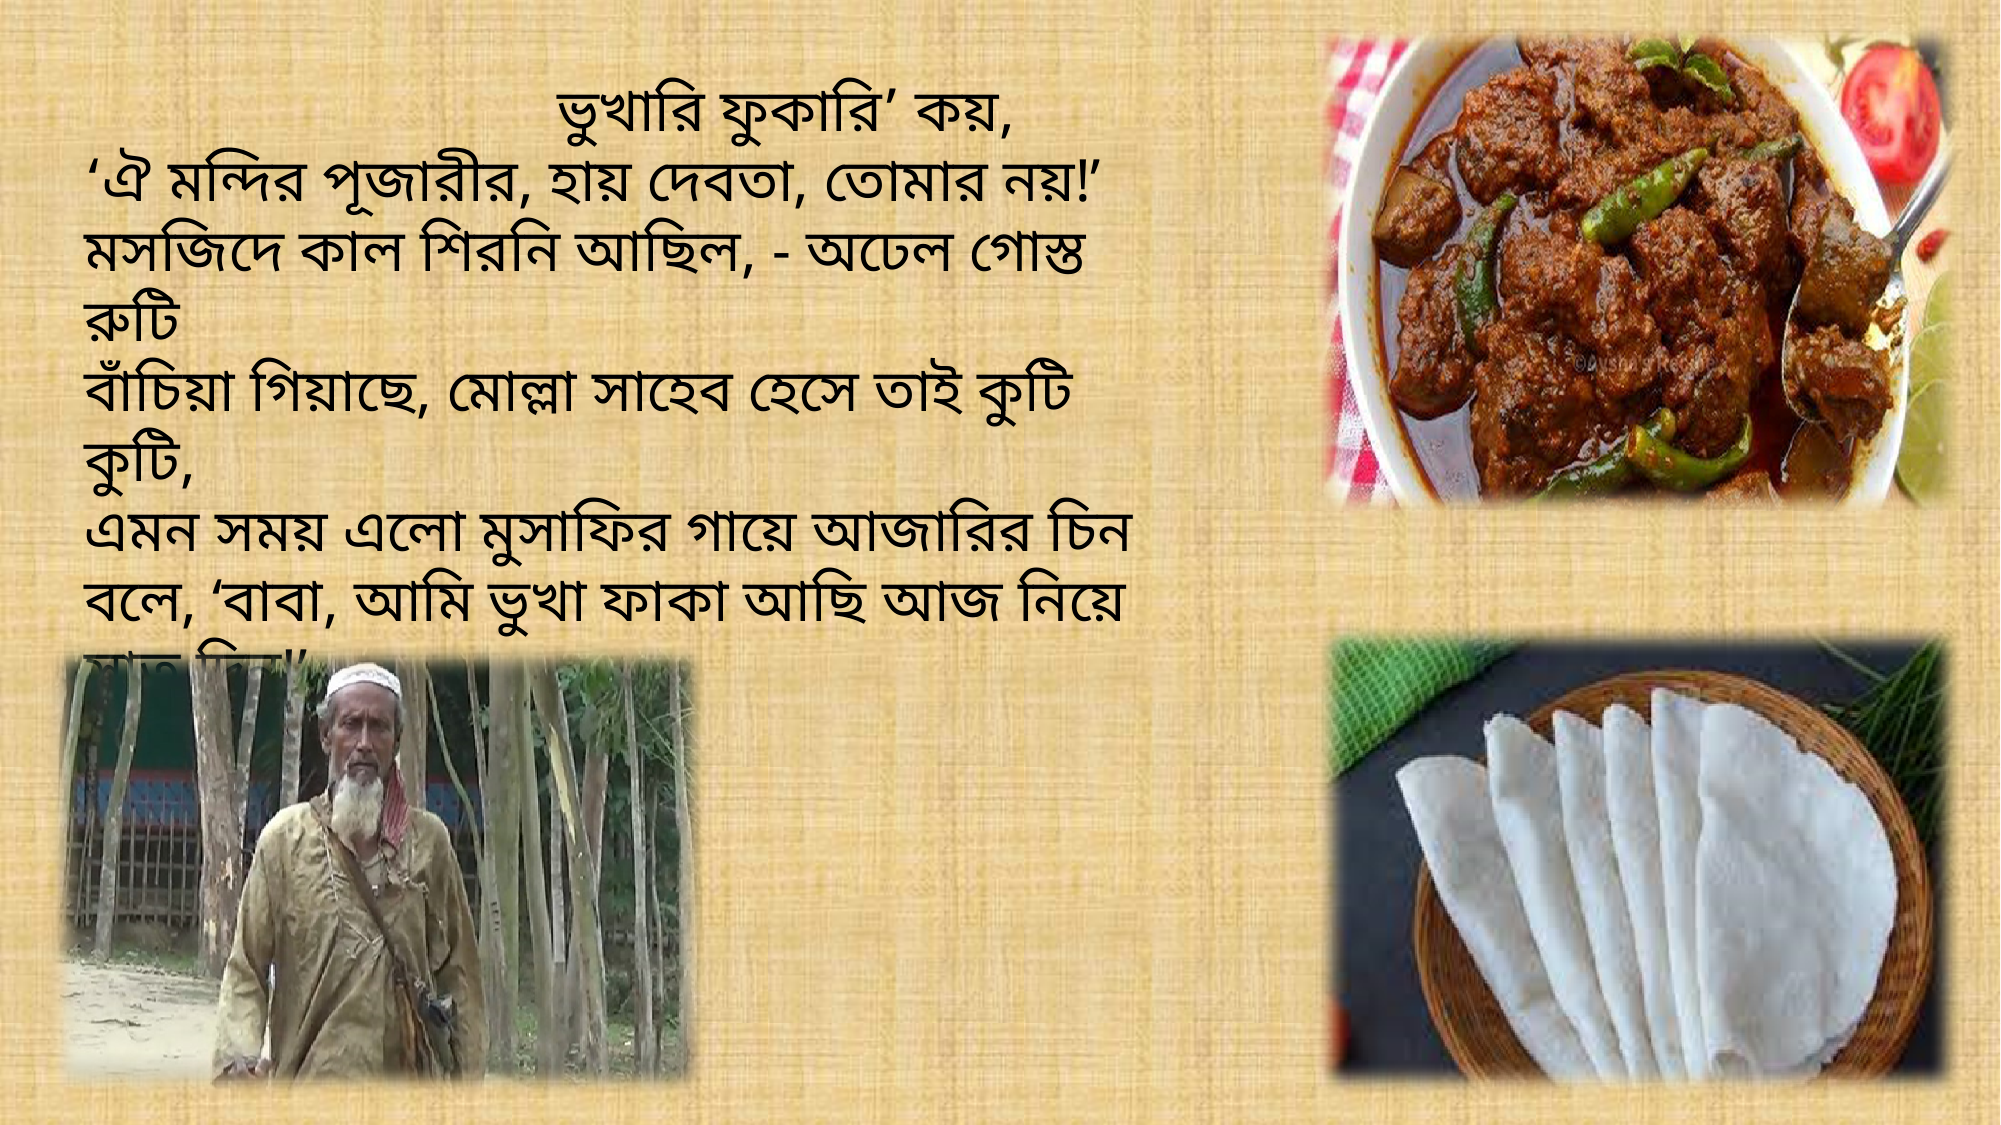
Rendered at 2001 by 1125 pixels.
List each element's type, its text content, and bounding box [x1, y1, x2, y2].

picture [0, 0, 2001, 1125]
text_box ভুখারি ফুকারি’ কয়, ‘ঐ মন্দির পূজারীর, হায় দেবতা, তোমার নয়!’ মসজিদে কাল শিরনি আছিল, - অঢেল গোস্ত রুটি বাঁচিয়া গিয়াছে, মোল্লা সাহেব হেসে তাই কুটি কুটি, এমন সময় এলো মুসাফির গায়ে আজারির চিন বলে, ‘বাবা, আমি ভুখা ফাকা আছি আজ নিয়ে সাত দিন!’ [69, 65, 1196, 781]
